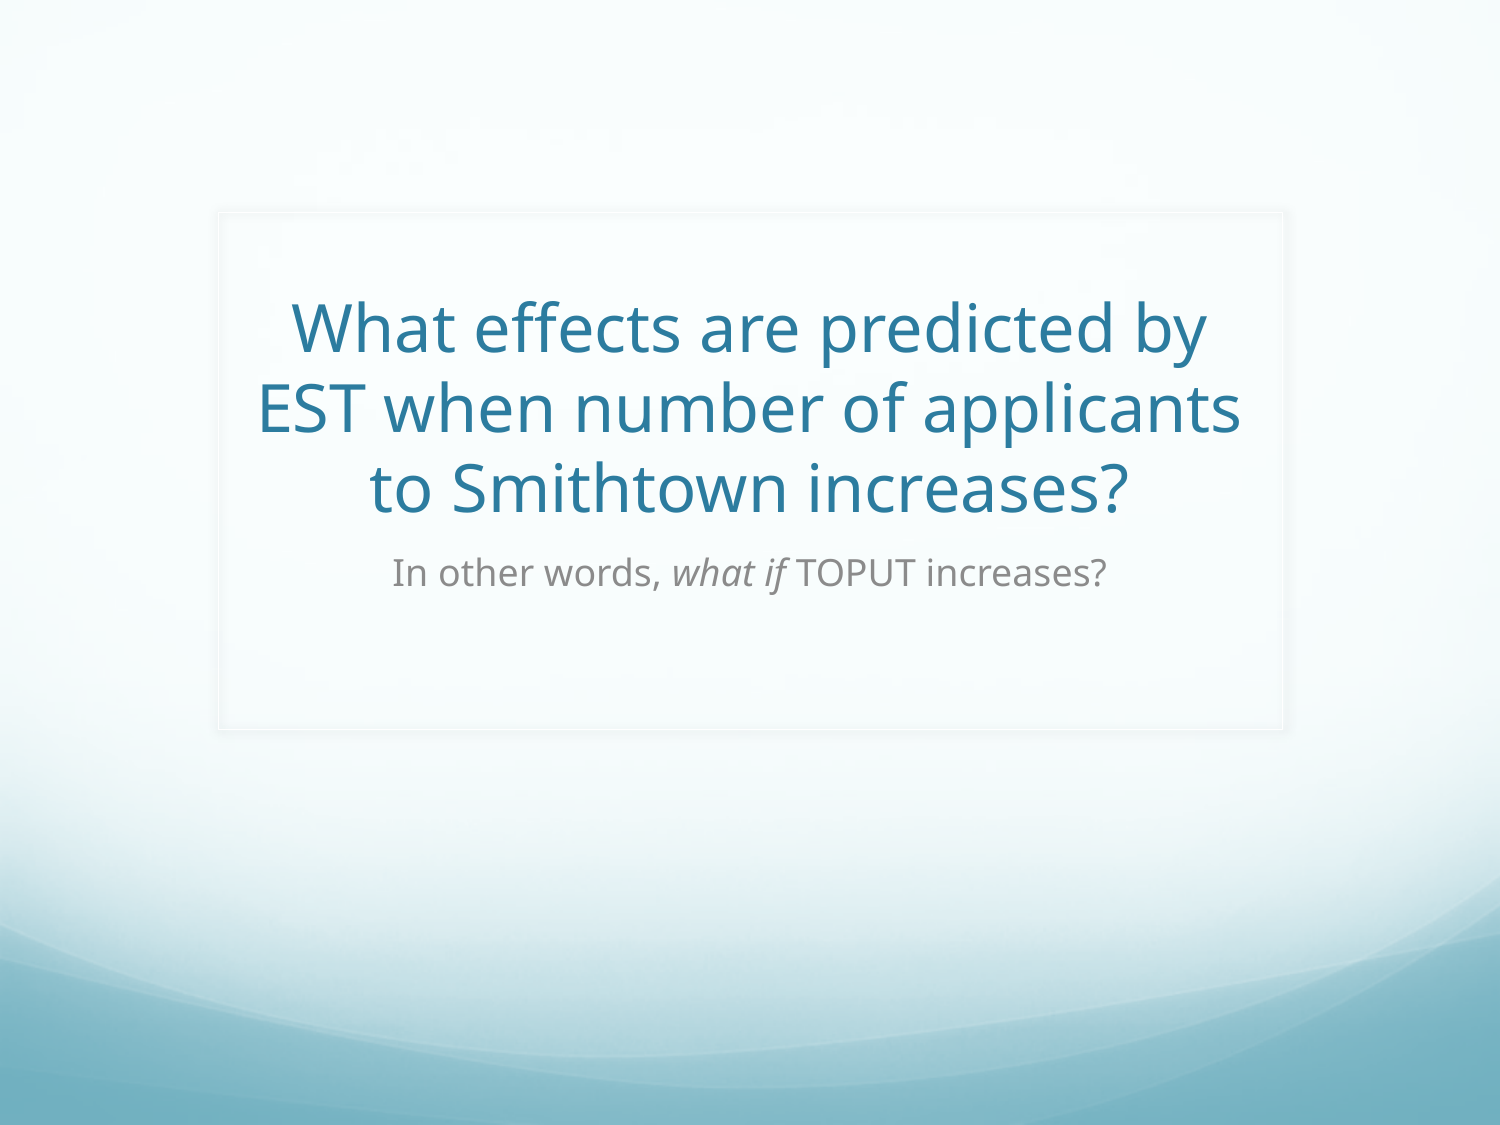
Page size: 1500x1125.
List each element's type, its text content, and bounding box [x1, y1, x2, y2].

title What effects are predicted by EST when number of applicants to Smithtown increases? [217, 249, 1283, 533]
subtitle In other words, what if TOPUT increases? [217, 541, 1283, 692]
